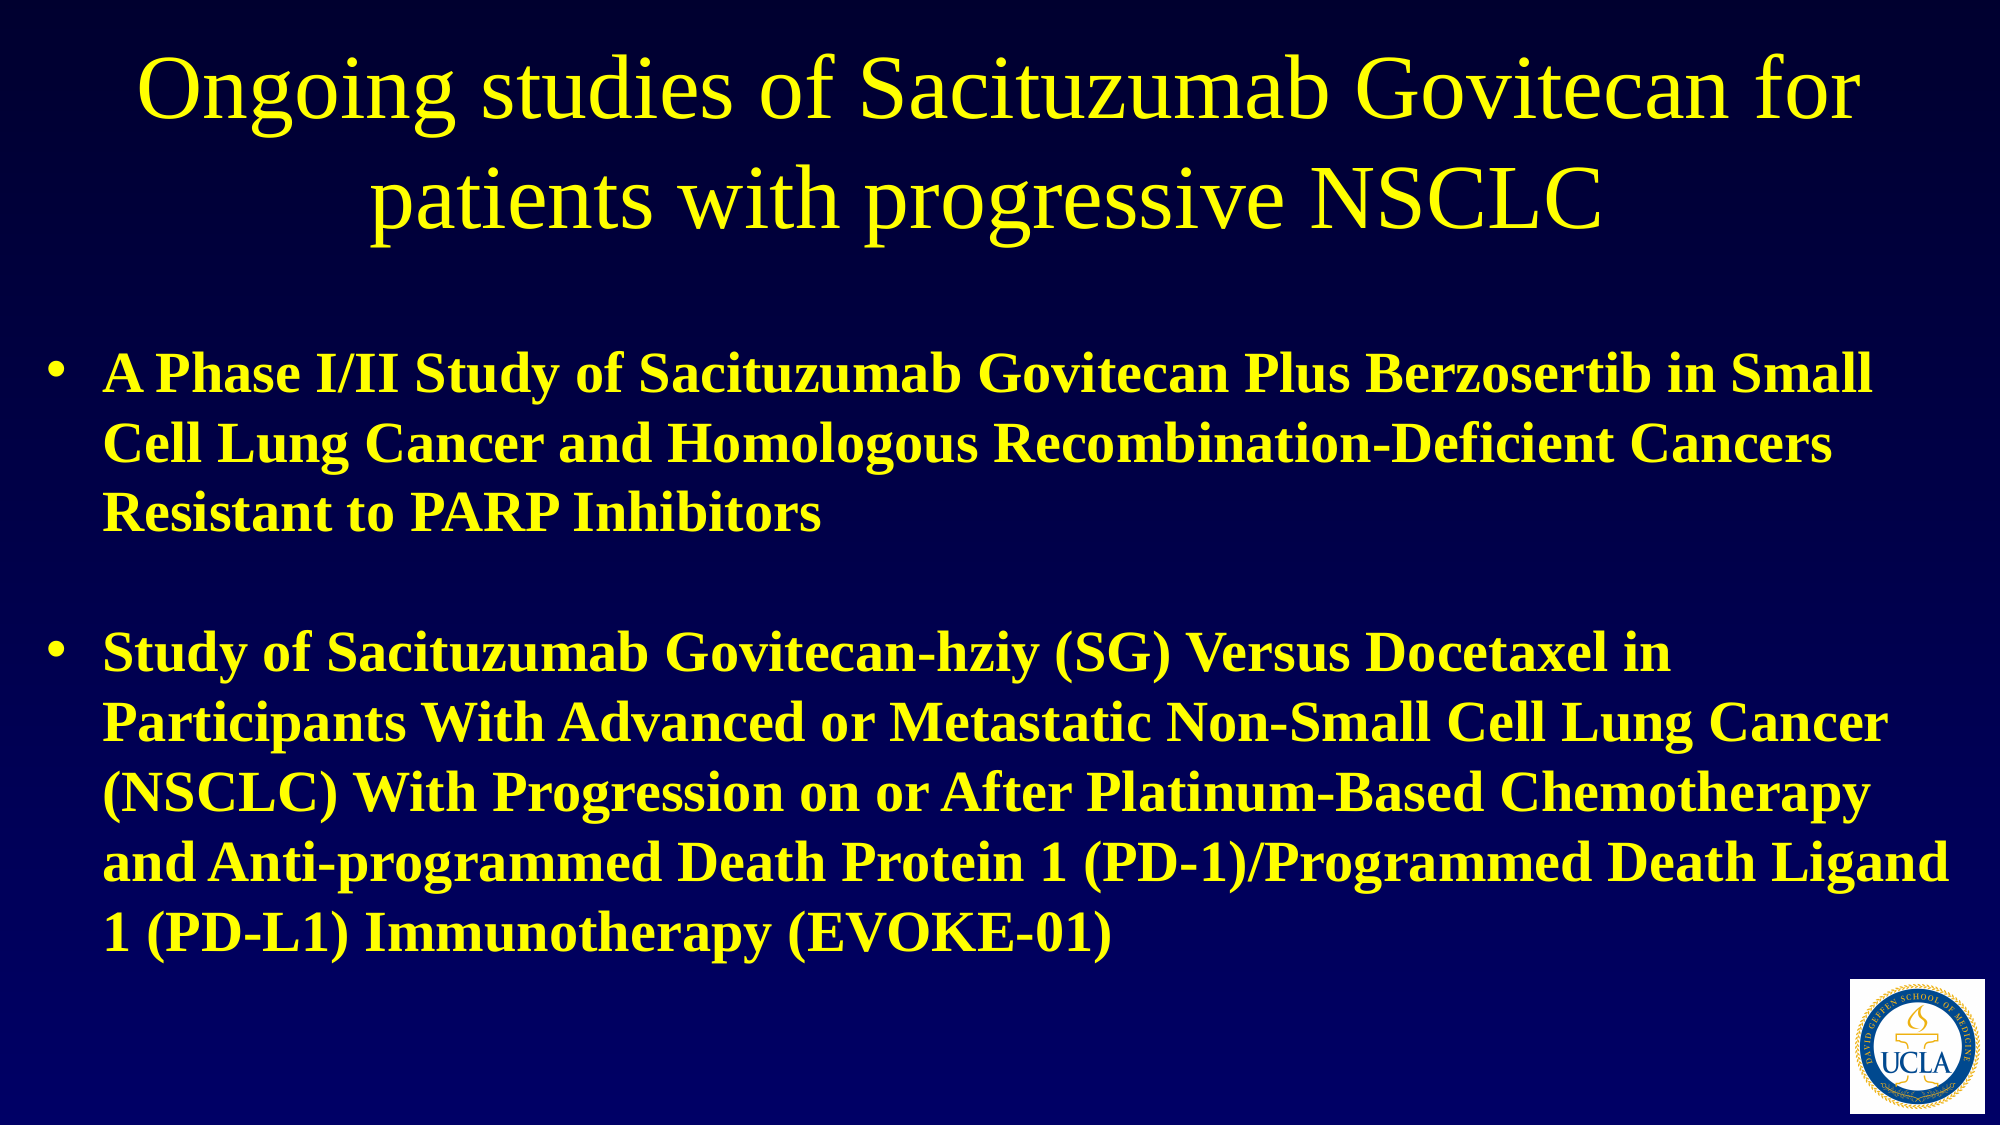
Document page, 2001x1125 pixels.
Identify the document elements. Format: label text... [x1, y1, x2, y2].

picture [1850, 979, 1985, 1114]
text_box A Phase I/II Study of Sacituzumab Govitecan Plus Berzosertib in Small Cell Lung Cancer and Homologous Recombination-Deficient Cancers Resistant to PARP Inhibitors Study of Sacituzumab Govitecan-hziy (SG) Versus Docetaxel in Participants With Advanced or Metastatic Non-Small Cell Lung Cancer (NSCLC) With Progression on or After Platinum-Based Chemotherapy and Anti-programmed Death Protein 1 (PD-1)/Programmed Death Ligand 1 (PD-L1) Immunotherapy (EVOKE-01) [31, 326, 1969, 1111]
title Ongoing studies of Sacituzumab Govitecan for patients with progressive NSCLC [99, 42, 1900, 231]
